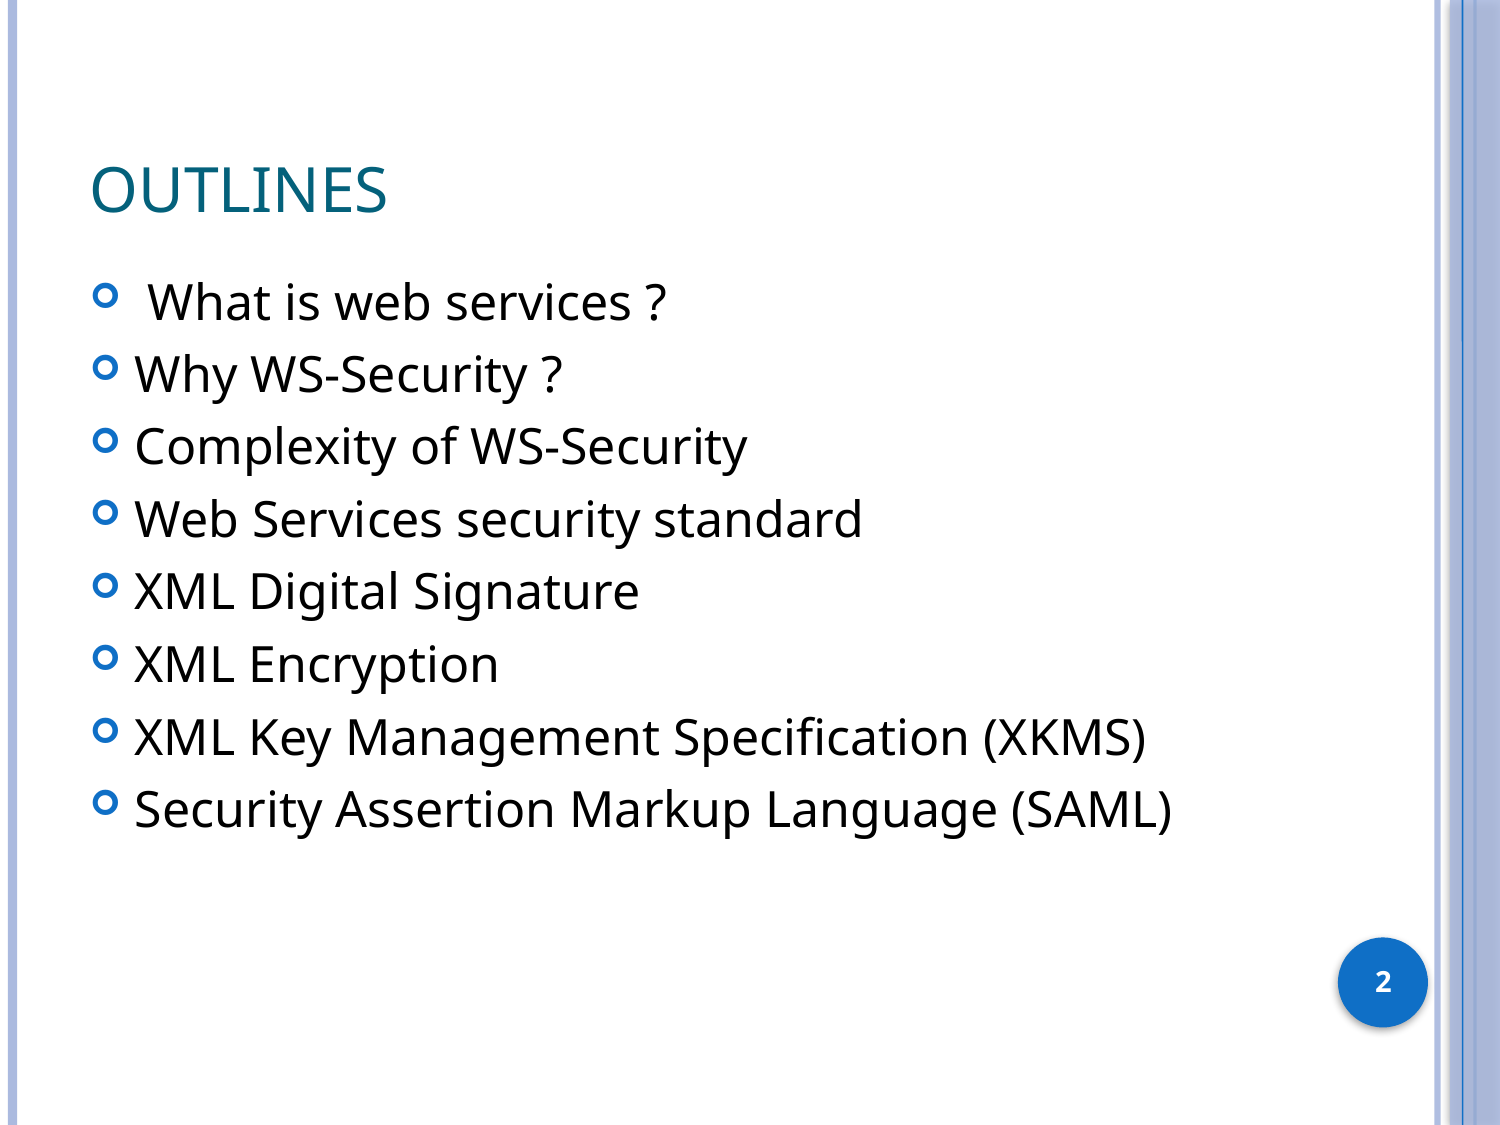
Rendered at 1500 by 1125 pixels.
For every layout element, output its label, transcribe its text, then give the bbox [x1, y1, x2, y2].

list What is web services ? Why WS-Security ? Complexity of WS-Security Web Services security standard XML Digital Signature XML Encryption XML Key Management Specification (XKMS) Security Assertion Markup Language (SAML) [75, 262, 1300, 1062]
title outlines [75, 45, 1300, 233]
slide_number 2 [1333, 940, 1434, 1027]
